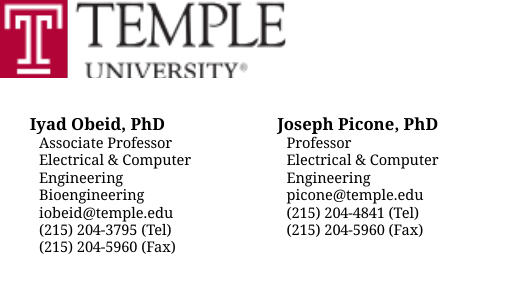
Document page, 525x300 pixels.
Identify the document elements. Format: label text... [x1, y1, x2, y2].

picture [0, 0, 286, 78]
text_box Joseph Picone, PhD Professor Electrical & Computer Engineering picone@temple.edu (215) 204-4841 (Tel) (215) 204-5960 (Fax) [262, 106, 516, 246]
text_box Iyad Obeid, PhD Associate Professor Electrical & Computer Engineering Bioengineering iobeid@temple.edu (215) 204-3795 (Tel) (215) 204-5960 (Fax) [15, 106, 266, 264]
